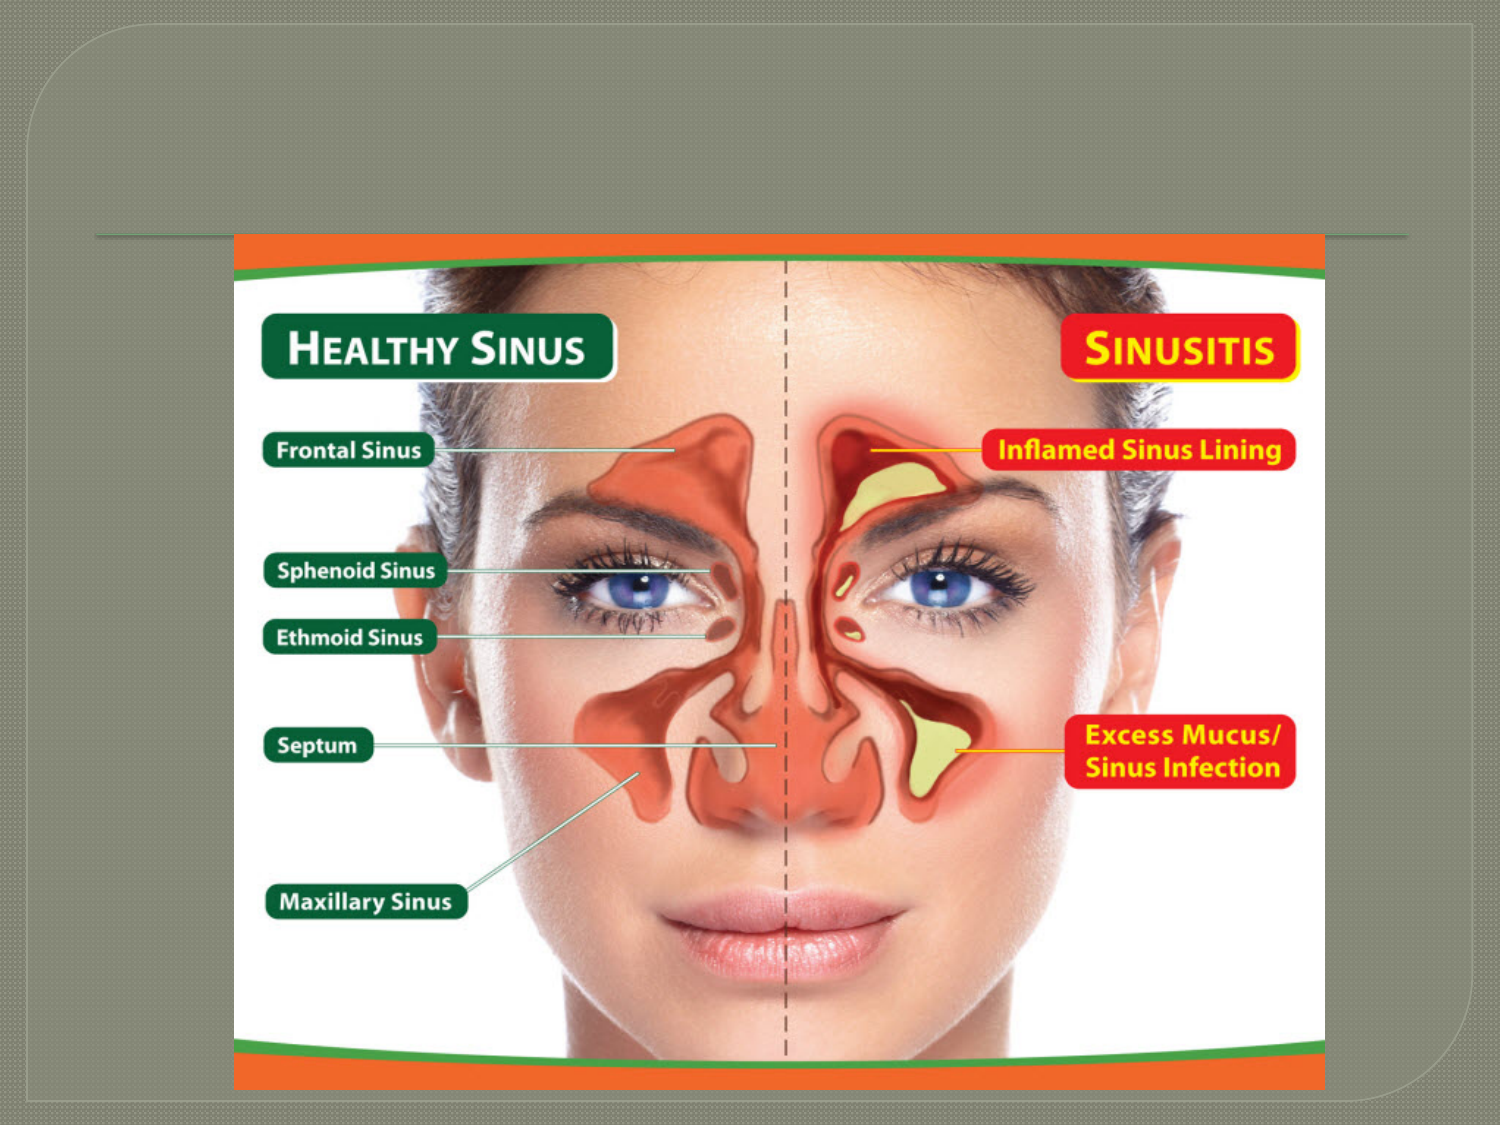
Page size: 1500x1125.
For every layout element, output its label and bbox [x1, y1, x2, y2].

list [234, 234, 1325, 1091]
